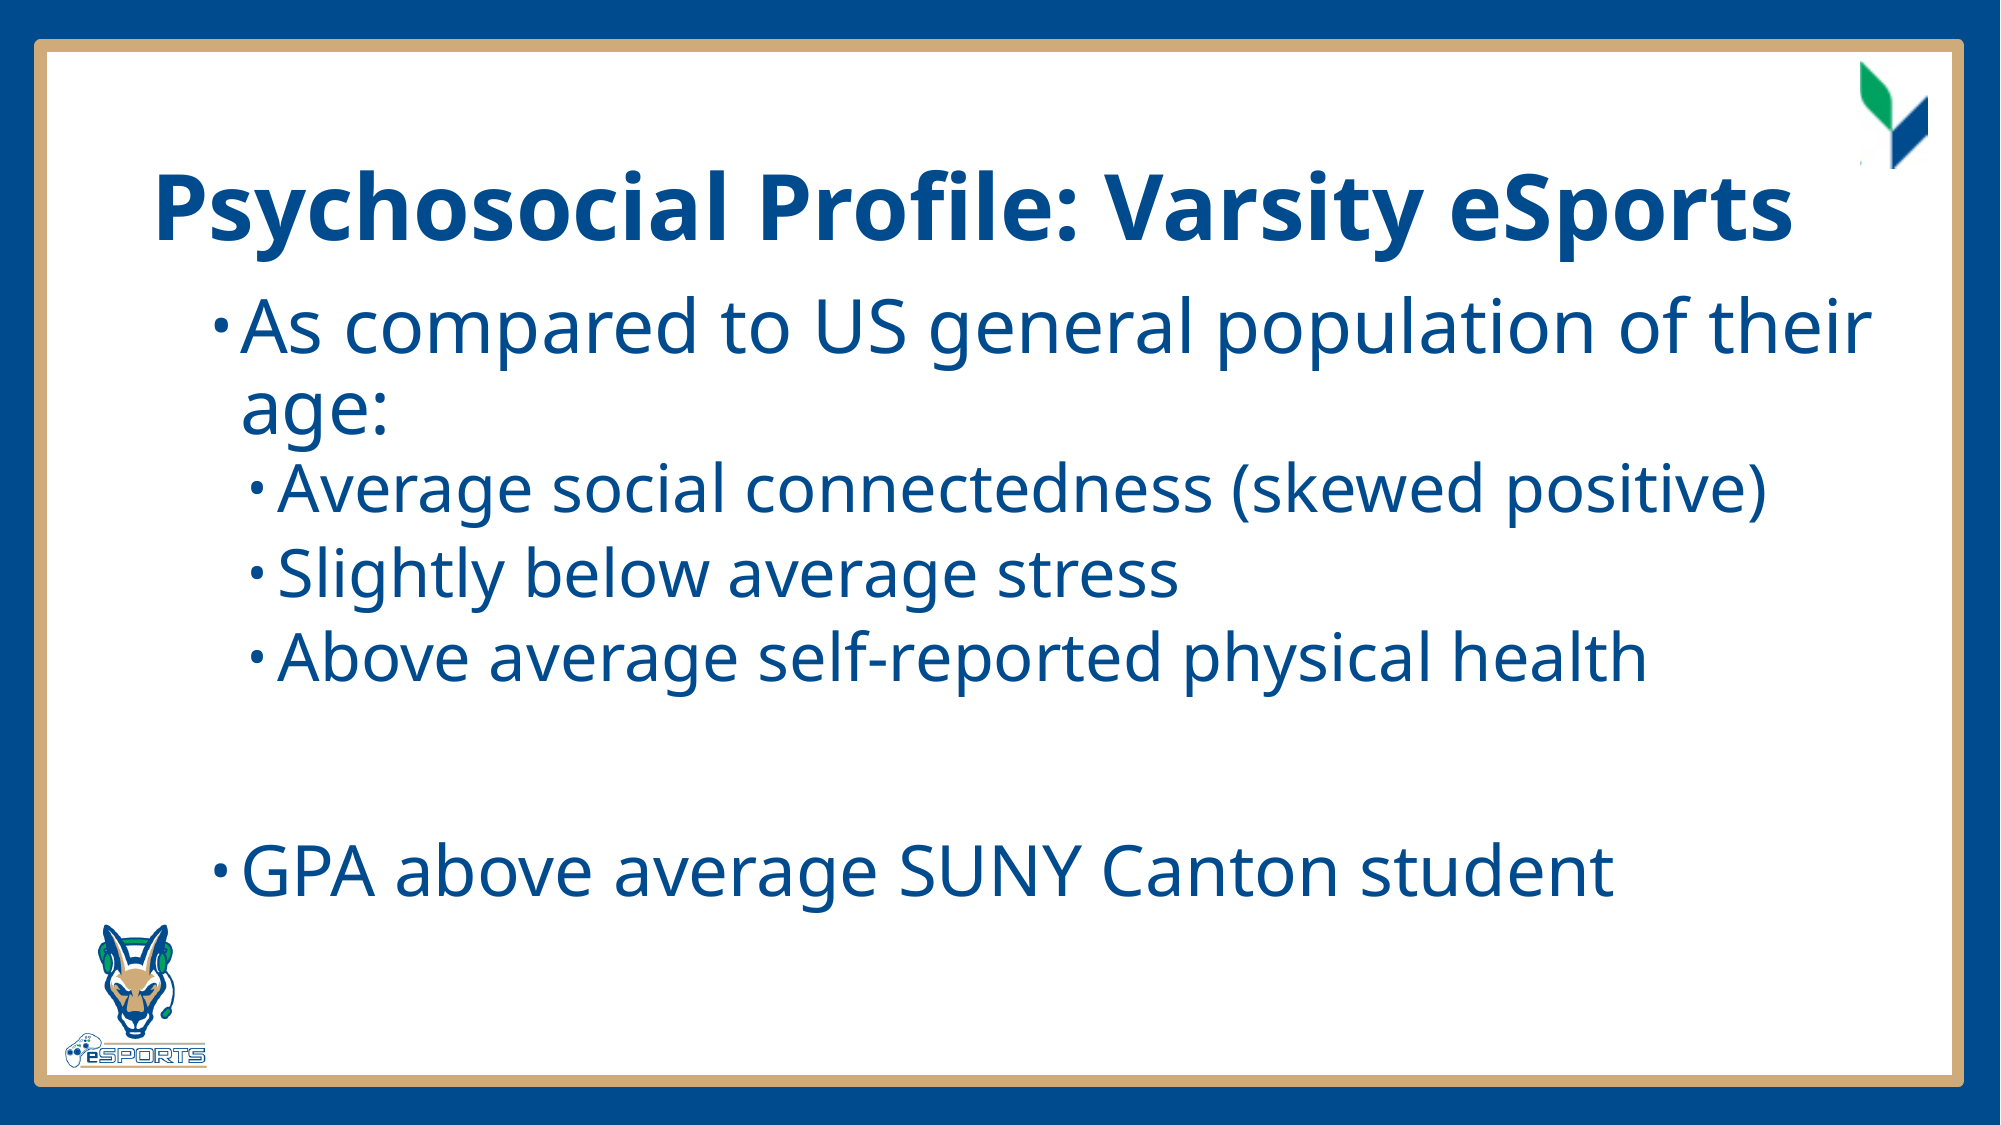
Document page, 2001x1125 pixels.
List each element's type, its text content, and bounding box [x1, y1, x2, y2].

title Psychosocial Profile: Varsity eSports [60, 99, 1887, 323]
picture [1860, 61, 1928, 169]
picture [60, 923, 215, 1075]
list As compared to US general population of their age: Average social connectedness (skewed positive) Slightly below average stress Above average self-reported physical health GPA above average SUNY Canton student [187, 281, 1920, 1062]
